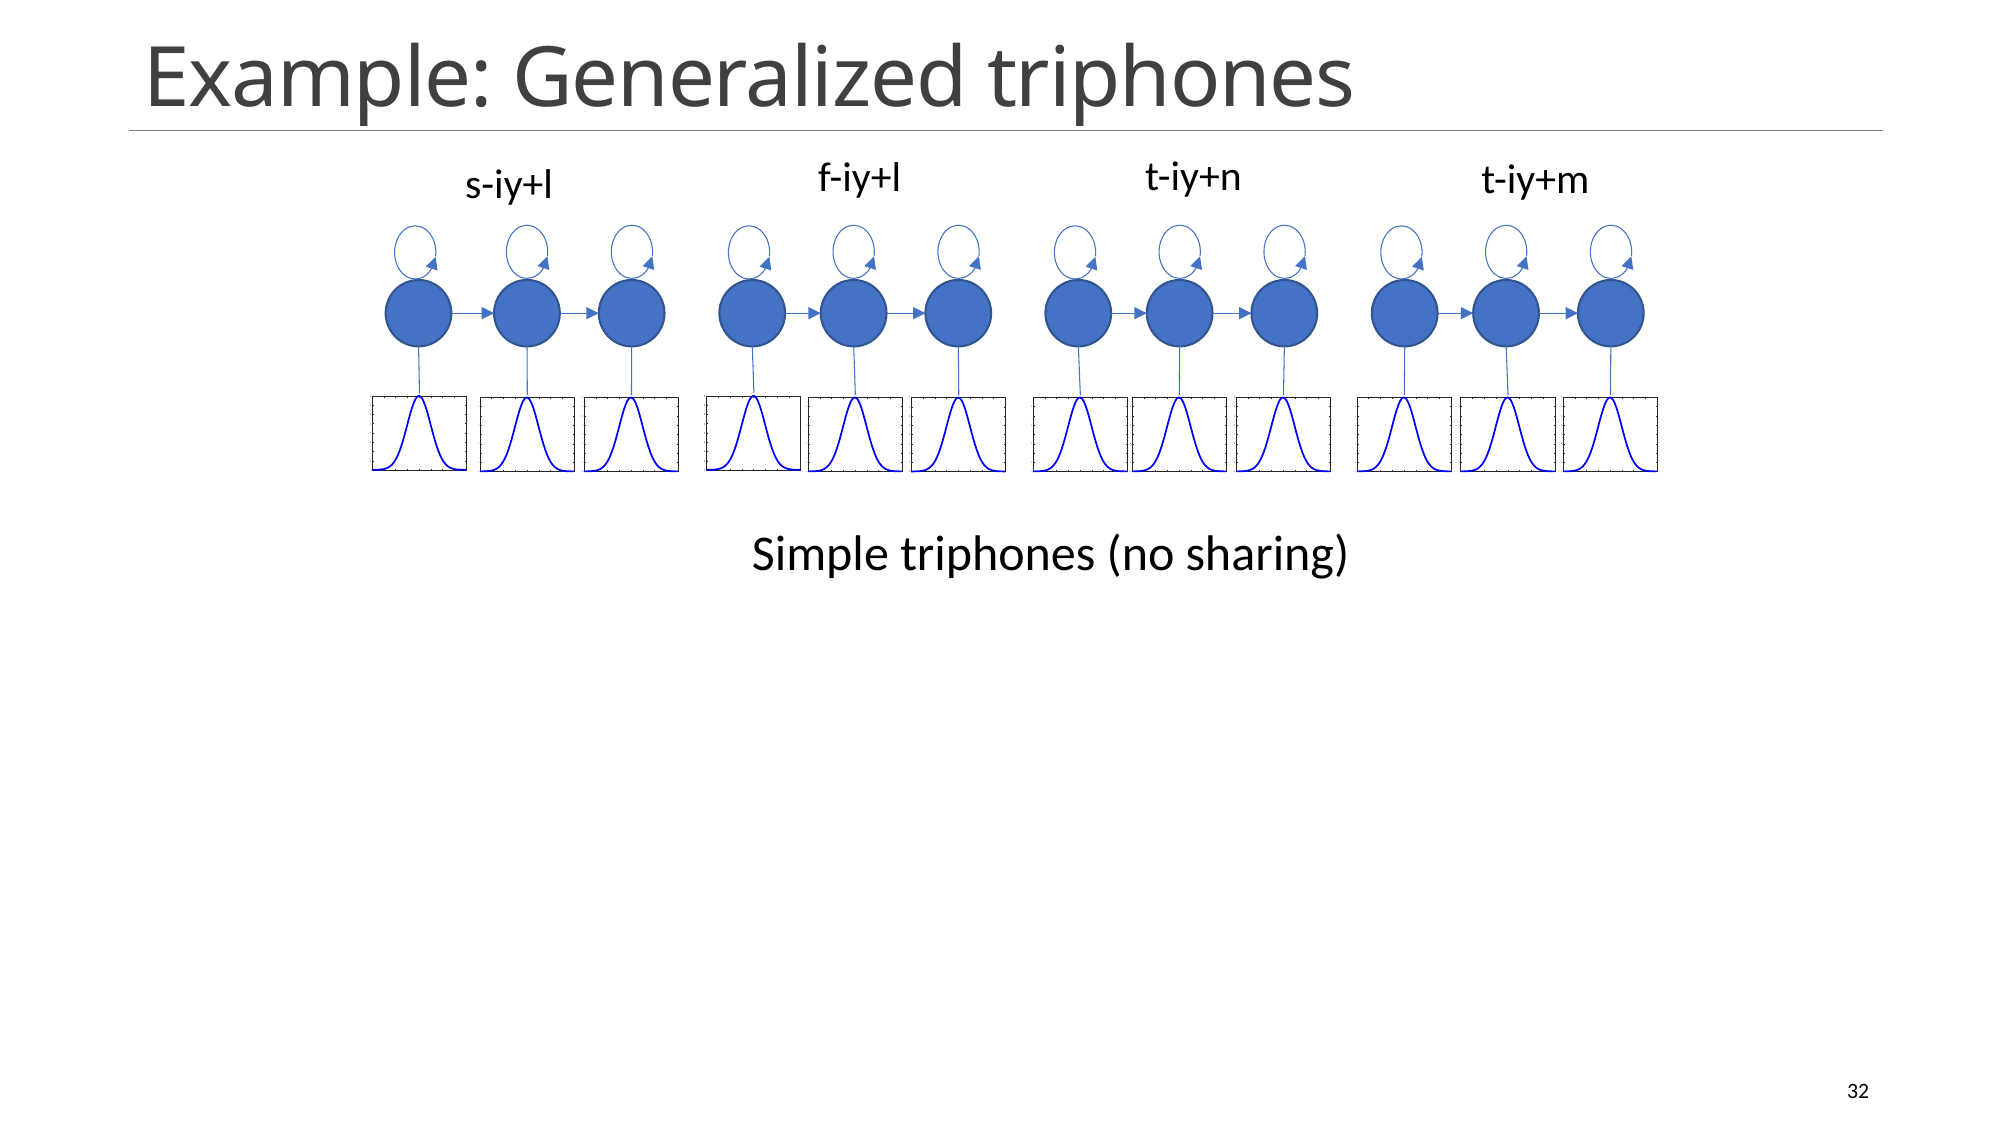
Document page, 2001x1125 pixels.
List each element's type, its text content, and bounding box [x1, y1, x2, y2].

picture [581, 394, 681, 473]
picture [369, 392, 469, 472]
picture [477, 394, 577, 473]
text_box f-iy+l [803, 141, 982, 207]
picture [909, 394, 1009, 473]
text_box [1077, 345, 1081, 391]
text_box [385, 224, 666, 347]
text_box s-iy+l [450, 149, 629, 215]
picture [1458, 394, 1558, 473]
text_box t-iy+m [1466, 144, 1646, 209]
picture [1354, 394, 1454, 473]
slide_number 32 [1668, 1059, 1885, 1120]
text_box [718, 224, 992, 347]
picture [1561, 394, 1660, 473]
picture [704, 392, 804, 472]
text_box Simple triphones (no sharing) [737, 513, 1365, 588]
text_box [1044, 224, 1318, 347]
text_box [751, 345, 755, 390]
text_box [1371, 224, 1645, 347]
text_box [1505, 345, 1509, 391]
title Example: Generalized triphones [128, 19, 1883, 131]
text_box t-iy+n [1130, 141, 1309, 207]
picture [1234, 394, 1333, 473]
picture [805, 394, 905, 473]
picture [1030, 394, 1229, 473]
